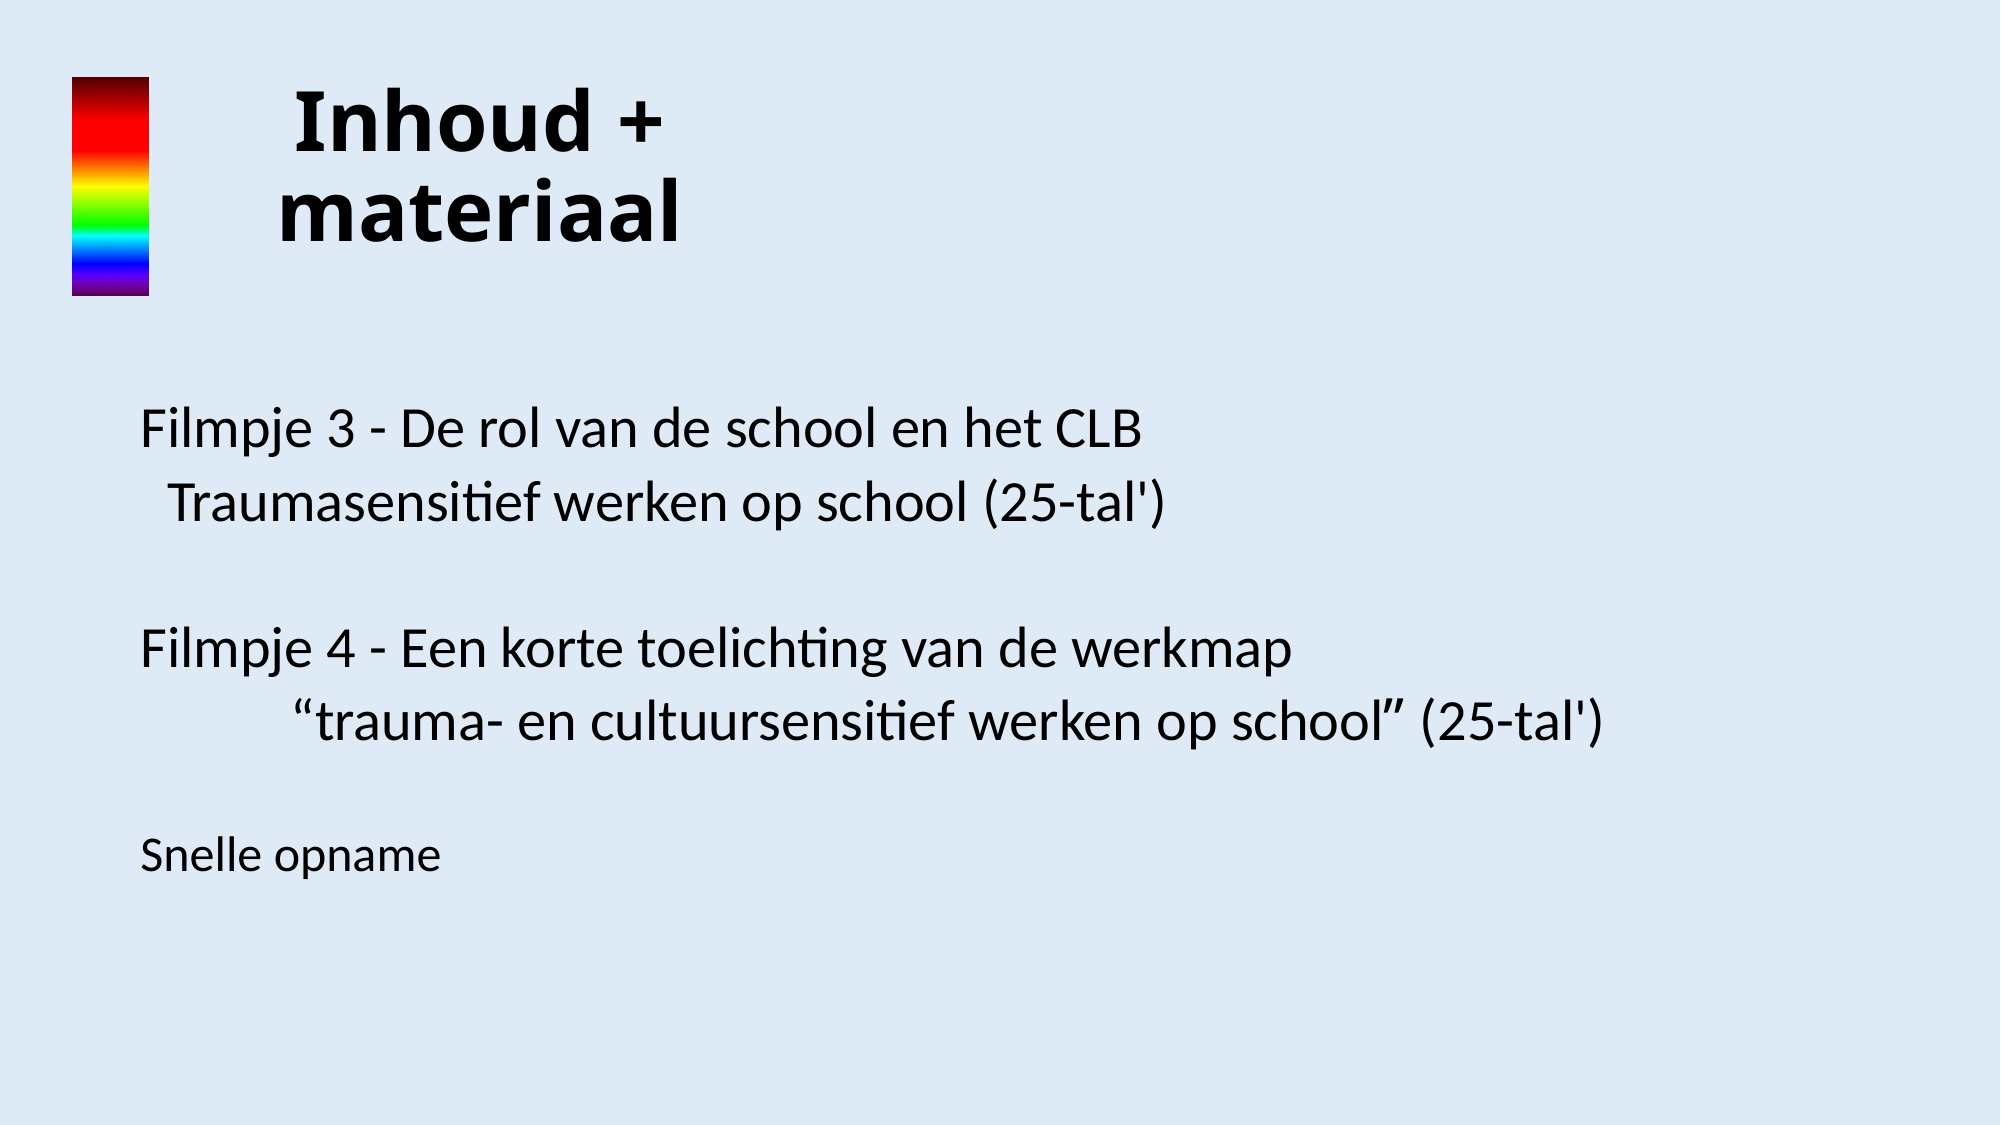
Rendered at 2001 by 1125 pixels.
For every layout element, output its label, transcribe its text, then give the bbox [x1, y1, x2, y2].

title Inhoud + materiaal [137, 59, 823, 281]
list Filmpje 3 - De rol van de school en het CLB Traumasensitief werken op school (25-tal') Filmpje 4 - Een korte toelichting van de werkmap “trauma- en cultuursensitief werken op school” (25-tal') Snelle opname [72, 389, 1969, 982]
picture [72, 77, 149, 241]
picture [72, 247, 149, 296]
